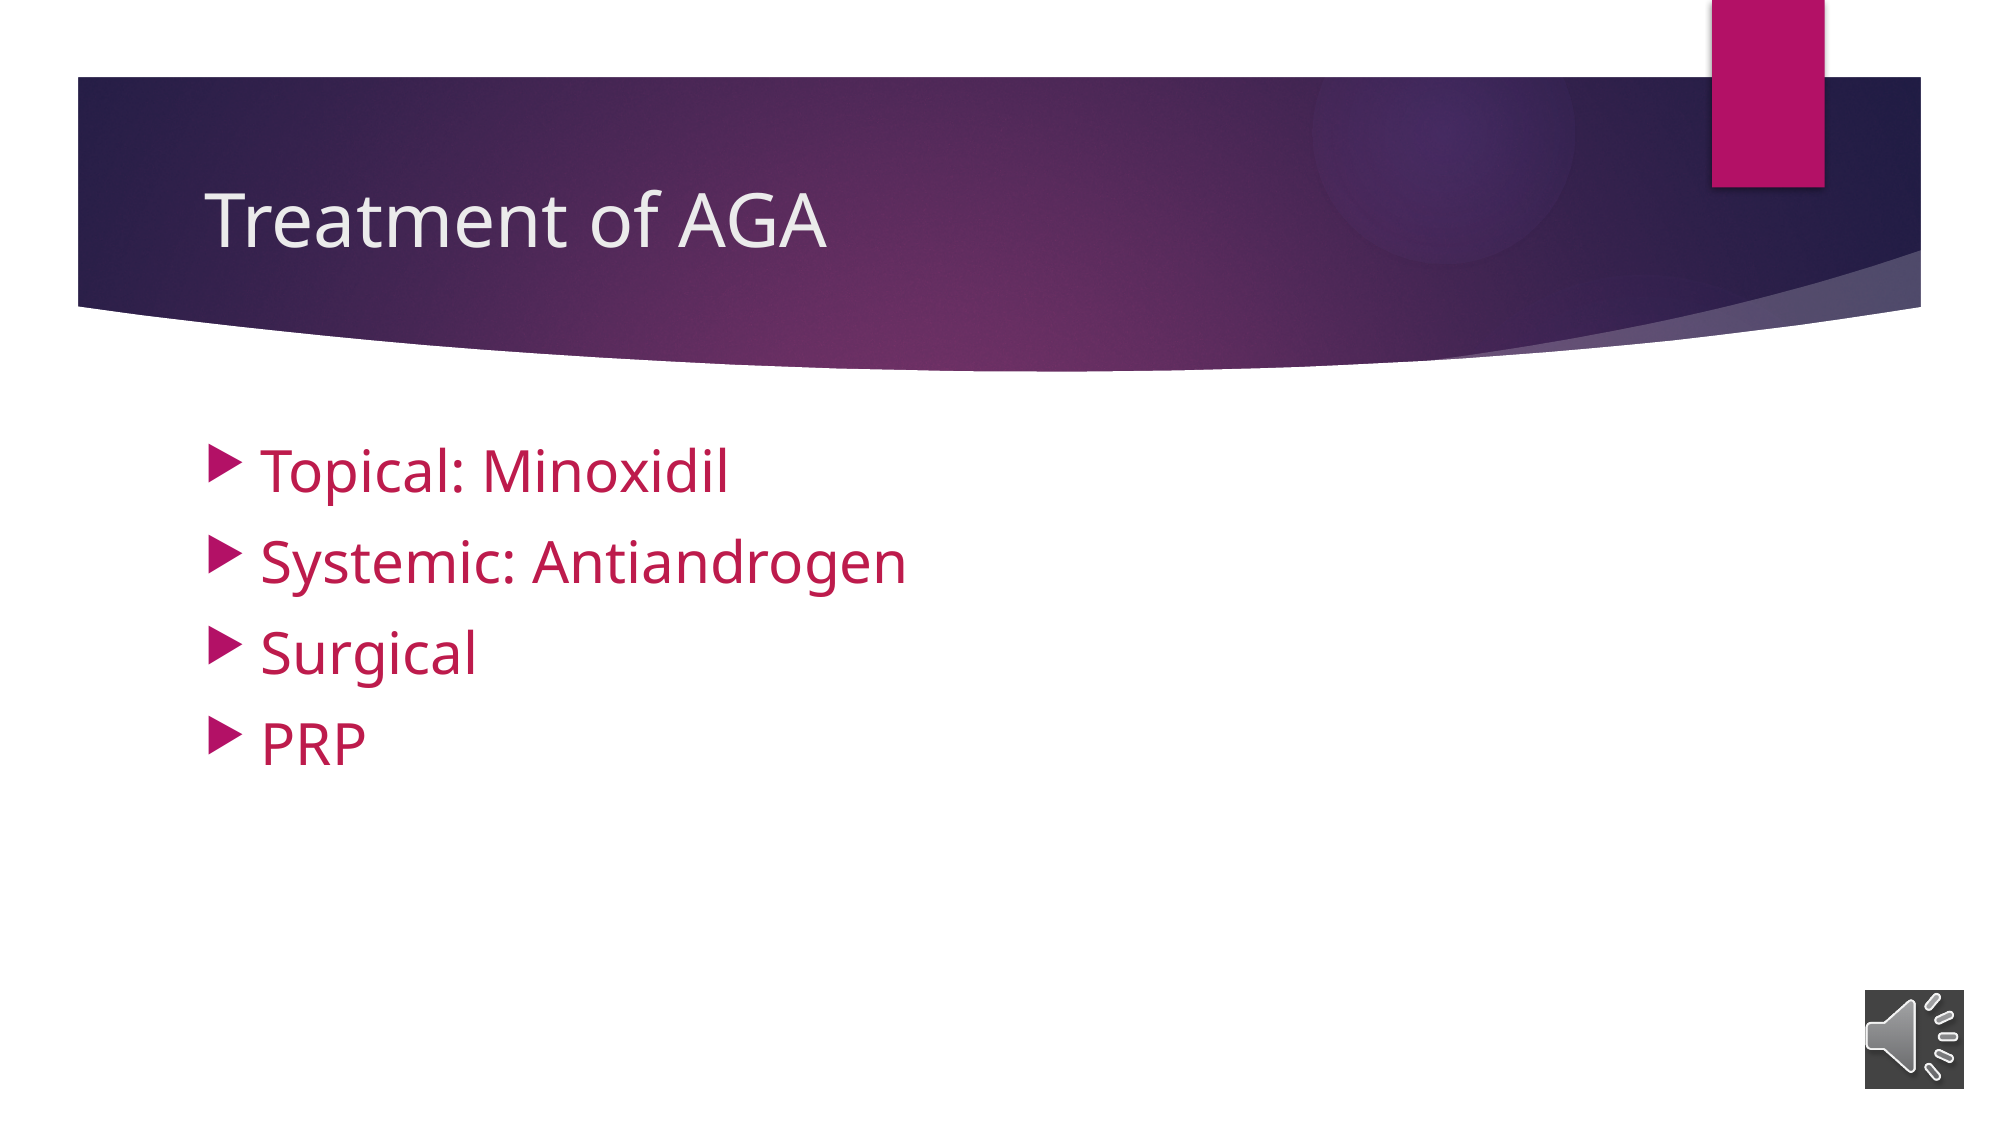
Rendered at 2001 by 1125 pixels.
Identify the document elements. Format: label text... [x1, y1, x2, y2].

picture [1864, 989, 1965, 1090]
title Treatment of AGA [189, 159, 1627, 276]
list Topical: Minoxidil Systemic: Antiandrogen Surgical PRP [189, 427, 1638, 988]
